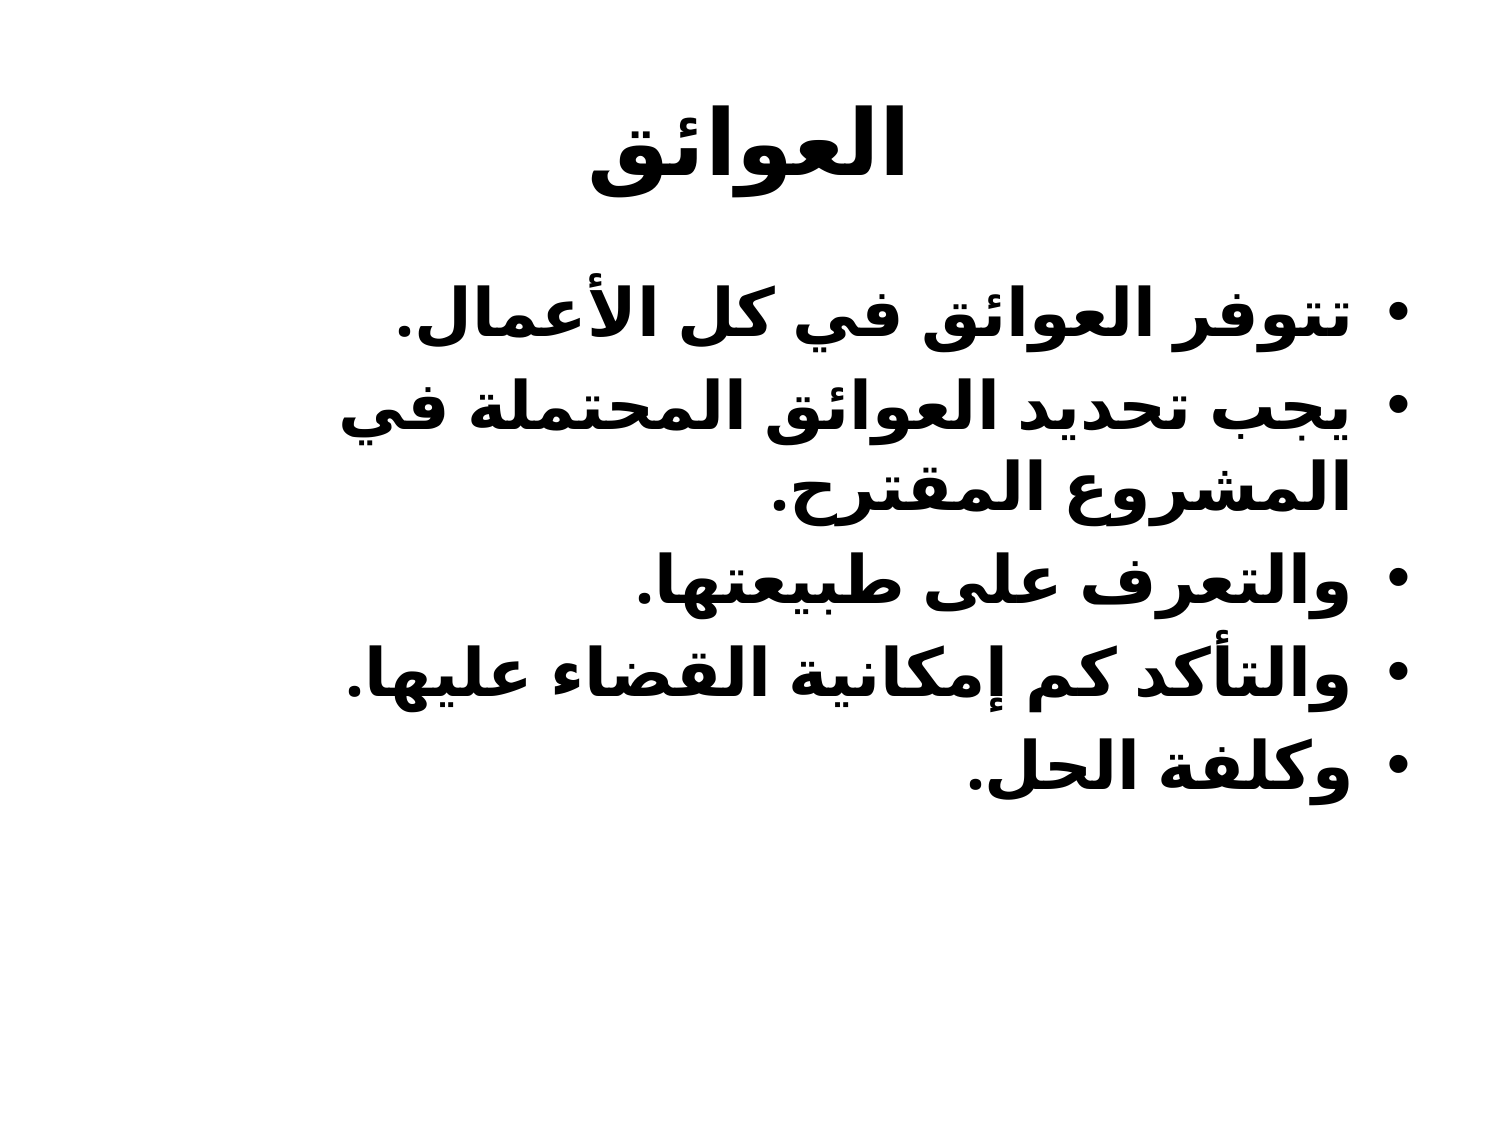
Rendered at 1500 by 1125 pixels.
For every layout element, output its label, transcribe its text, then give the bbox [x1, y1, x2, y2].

title العوائق [75, 45, 1425, 233]
list تتوفر العوائق في كل الأعمال. يجب تحديد العوائق المحتملة في المشروع المقترح. والتعرف على طبيعتها. والتأكد كم إمكانية القضاء عليها. وكلفة الحل. [75, 262, 1425, 1005]
